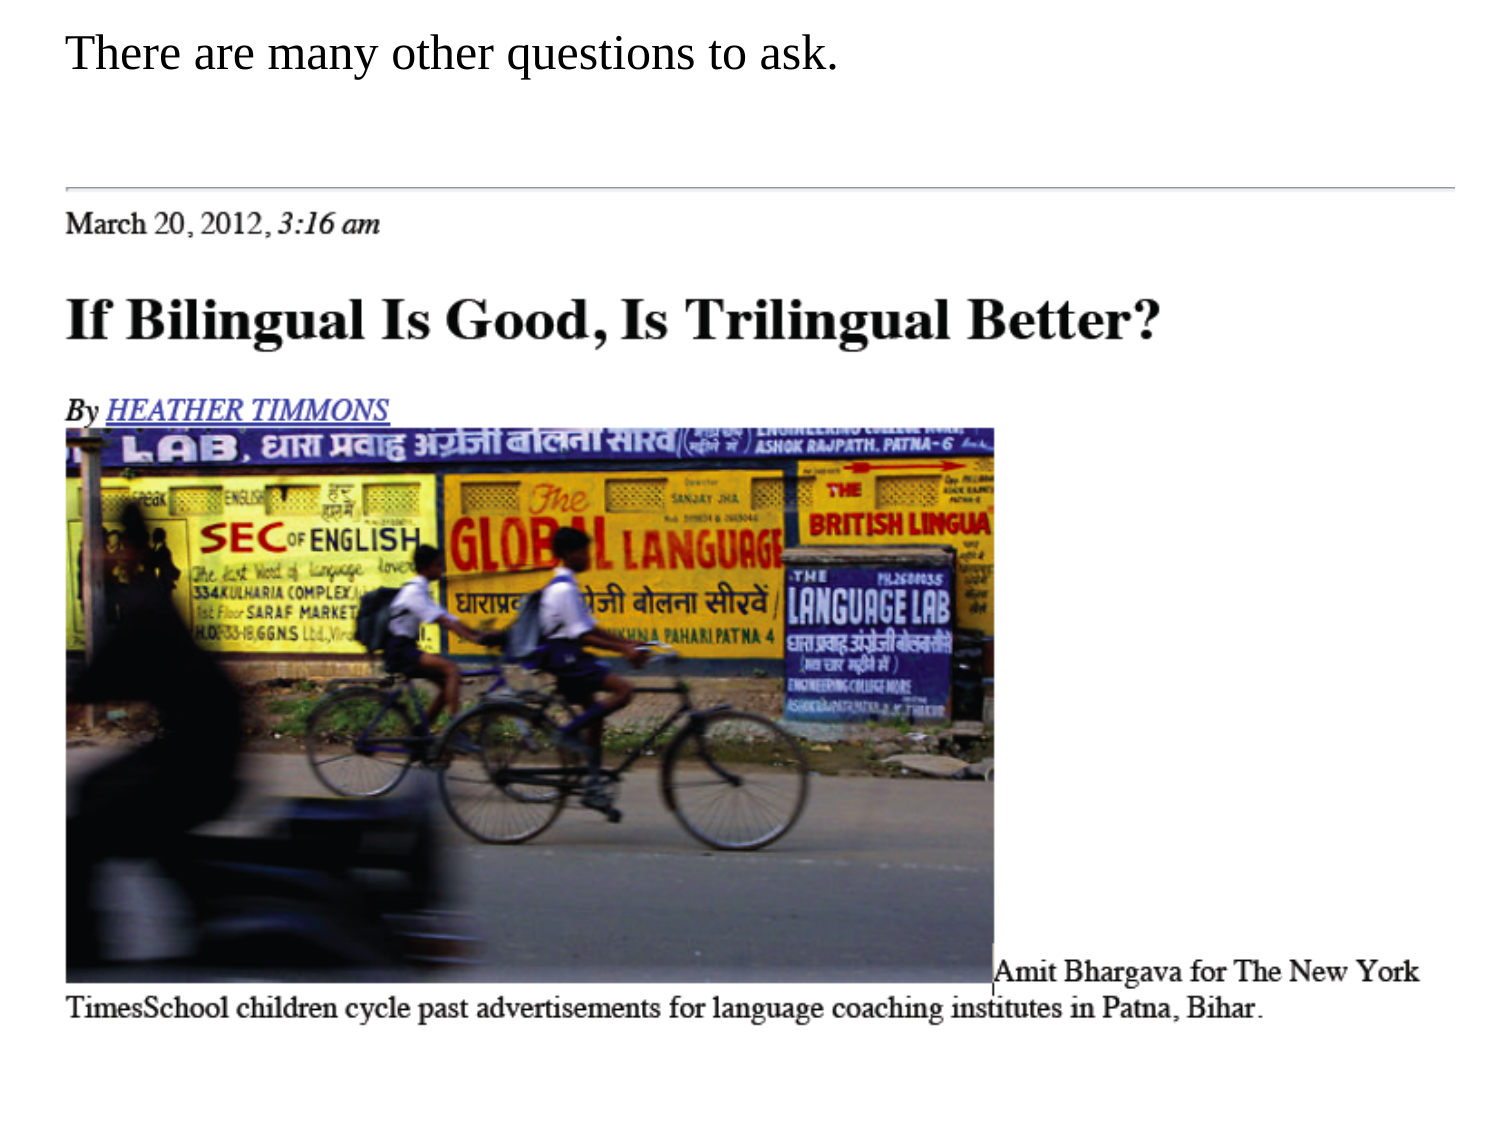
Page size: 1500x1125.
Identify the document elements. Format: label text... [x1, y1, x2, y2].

text_box There are many other questions to ask. [50, 12, 1050, 88]
picture [49, 187, 1455, 1038]
